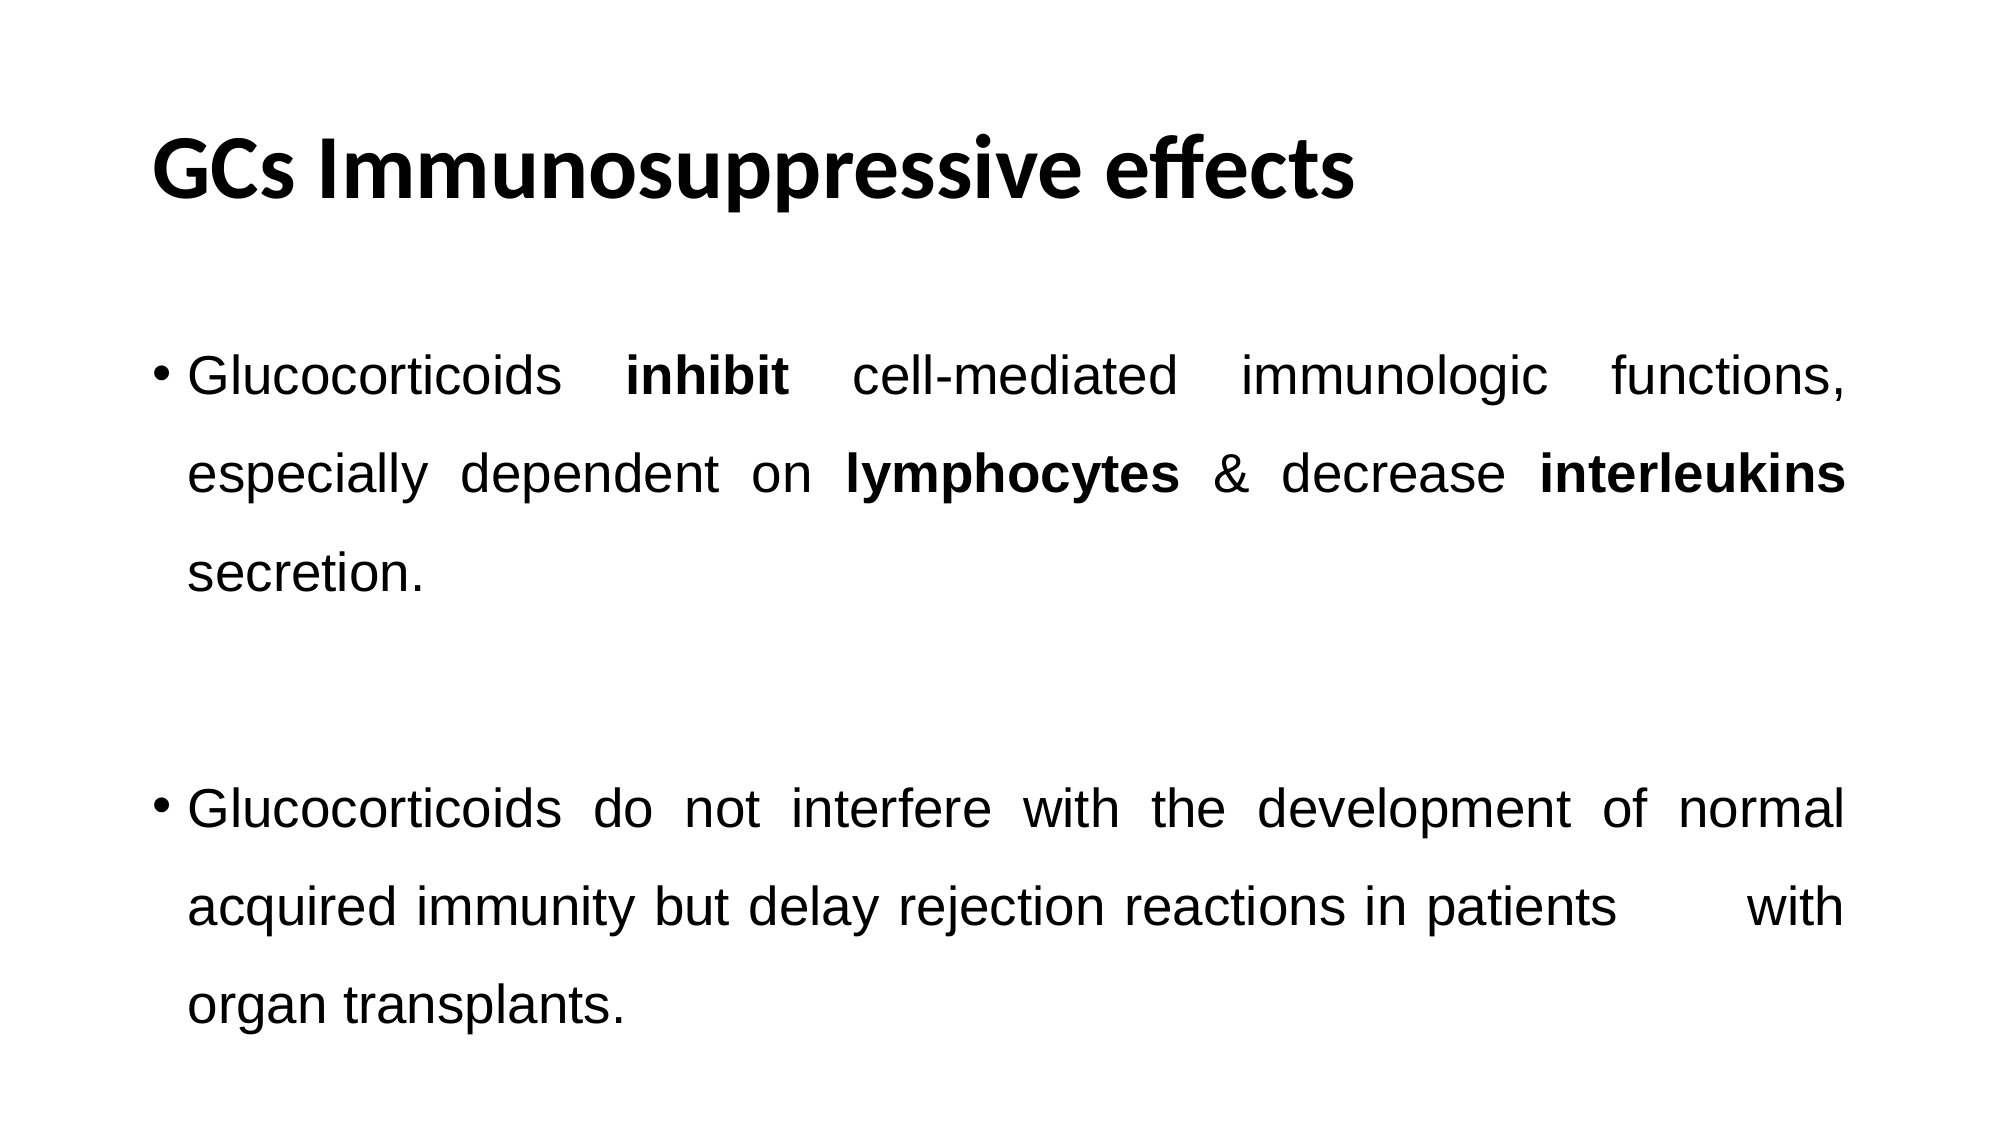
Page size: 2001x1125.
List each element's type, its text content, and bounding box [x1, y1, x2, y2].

title GCs Immunosuppressive effects [137, 59, 1863, 278]
list Glucocorticoids inhibit cell-mediated immunologic functions, especially dependent on lymphocytes & decrease interleukins secretion. Glucocorticoids do not interfere with the development of normal acquired immunity but delay rejection reactions in patients with organ transplants. [137, 299, 1863, 1048]
